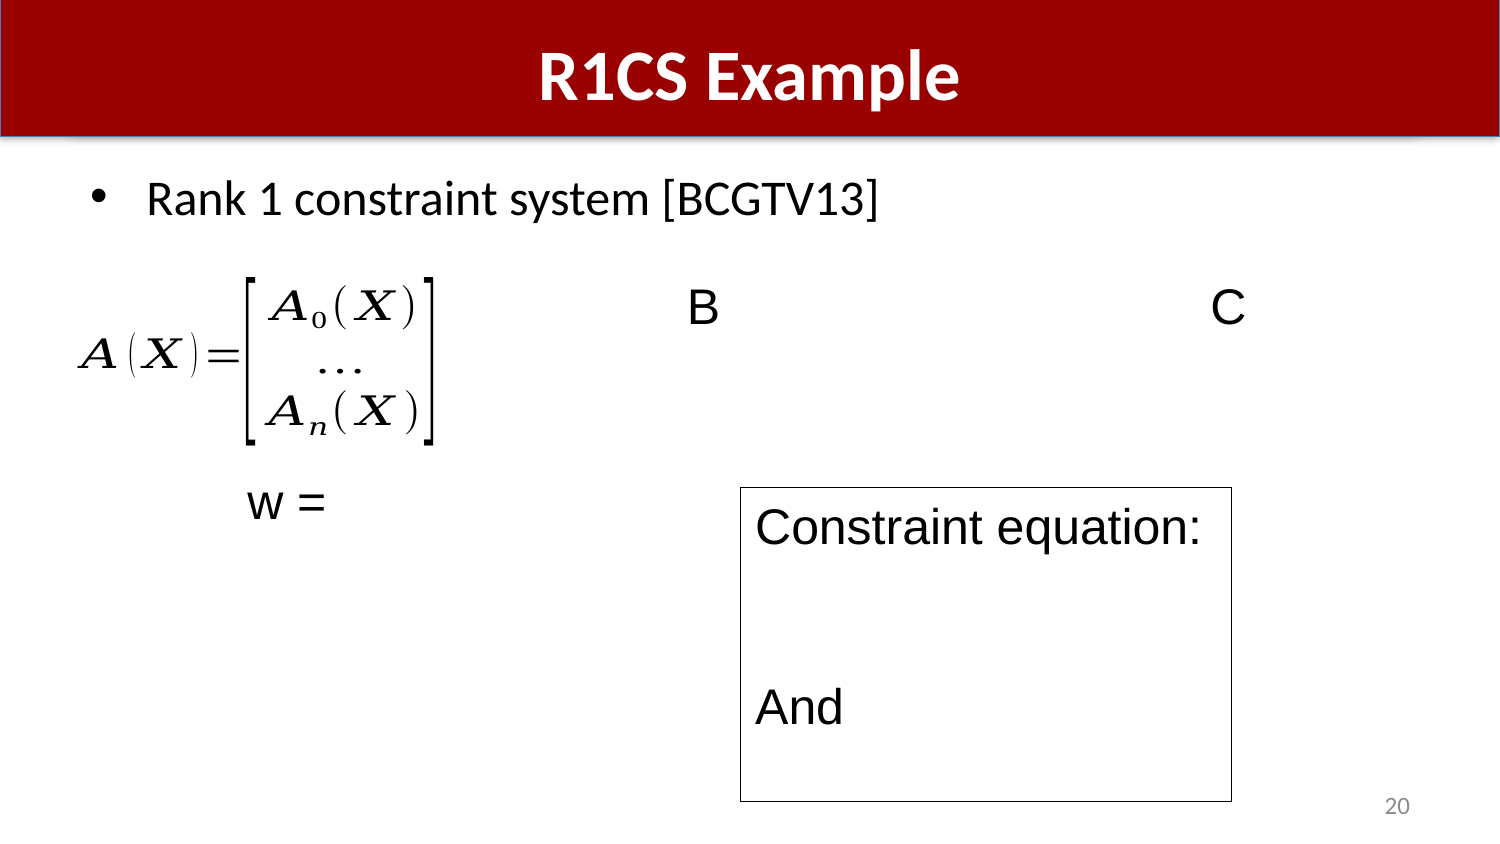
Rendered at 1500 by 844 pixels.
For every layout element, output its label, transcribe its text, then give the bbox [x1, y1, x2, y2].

title R1CS Example [75, 20, 1425, 123]
list Rank 1 constraint system [BCGTV13] [75, 157, 1425, 261]
slide_number 20 [1074, 782, 1425, 828]
